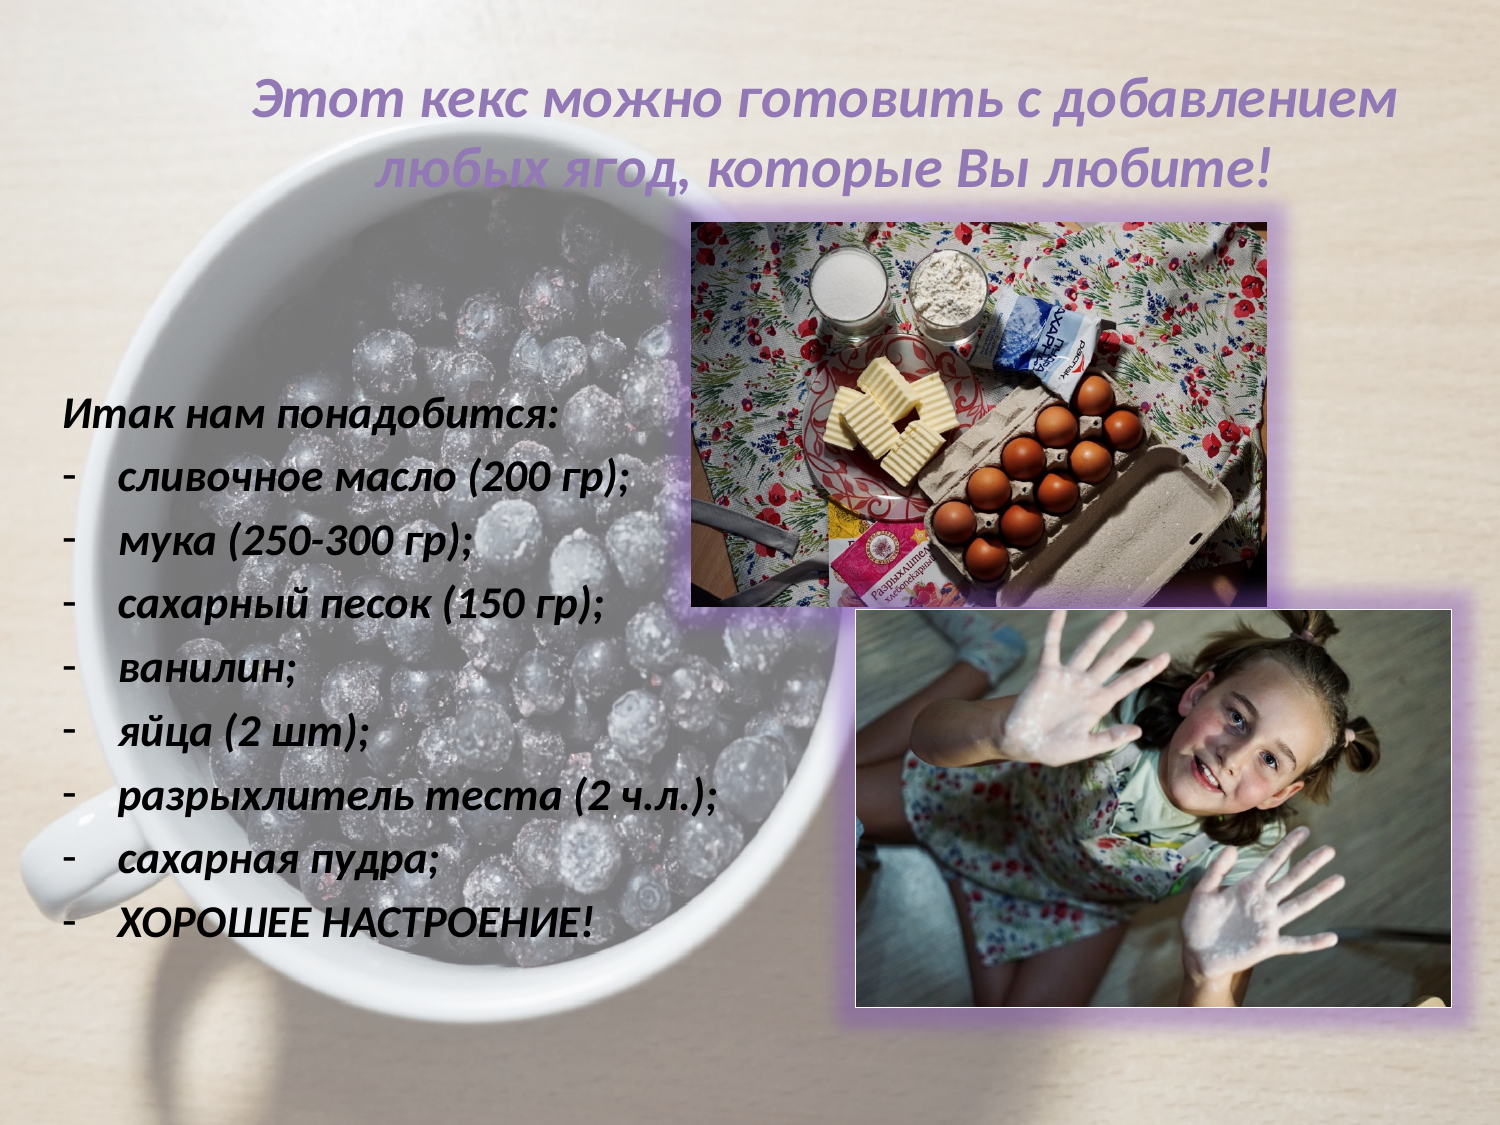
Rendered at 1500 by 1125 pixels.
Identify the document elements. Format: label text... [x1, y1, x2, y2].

title Этот кекс можно готовить с добавлением любых ягод, которые Вы любите! [150, 35, 1500, 223]
list Итак нам понадобится: сливочное масло (200 гр); мука (250-300 гр); сахарный песок (150 гр); ванилин; яйца (2 шт); разрыхлитель теста (2 ч.л.); сахарная пудра; ХОРОШЕЕ НАСТРОЕНИЕ! [46, 375, 762, 961]
picture [855, 609, 1452, 1009]
picture [691, 222, 1267, 608]
